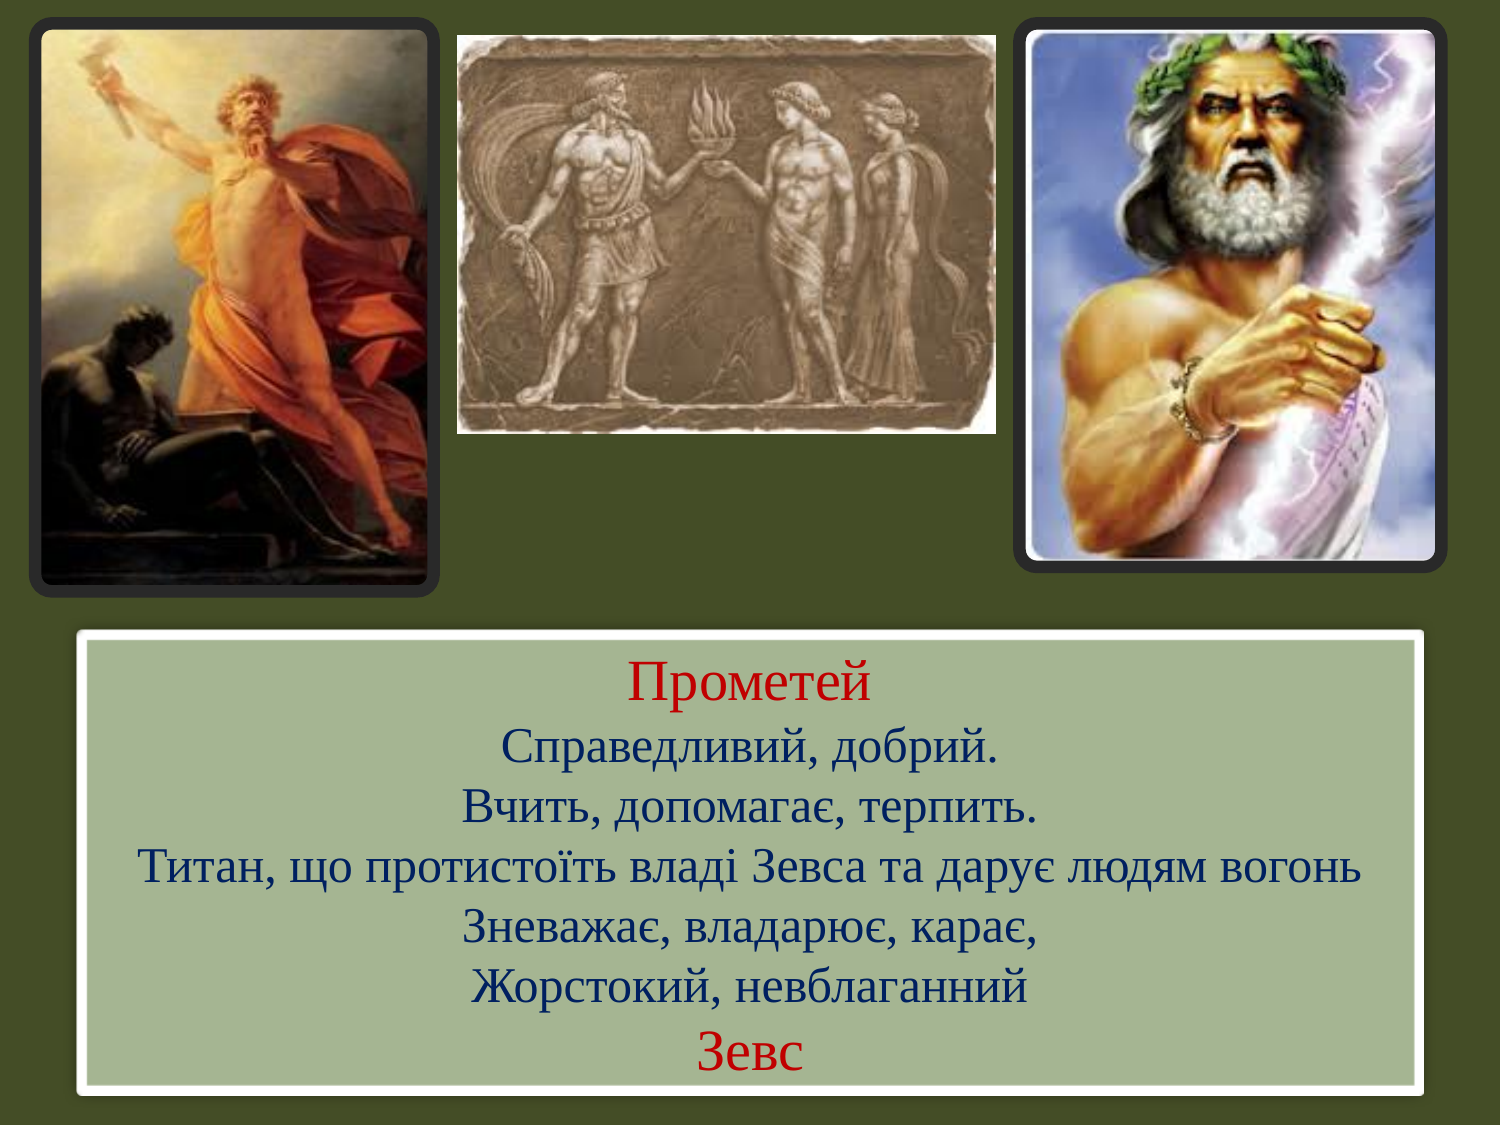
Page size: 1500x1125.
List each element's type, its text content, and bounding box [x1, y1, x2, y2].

picture [37, 25, 433, 591]
text_box Прометей Справедливий, добрий. Вчить, допомагає, терпить. Титан, що протистоїть владі Зевса та дарує людям вогонь Зневажає, владарює, карає, Жорстокий, невблаганний Зевс [78, 631, 1424, 1096]
picture [1021, 25, 1442, 567]
picture [457, 35, 996, 434]
